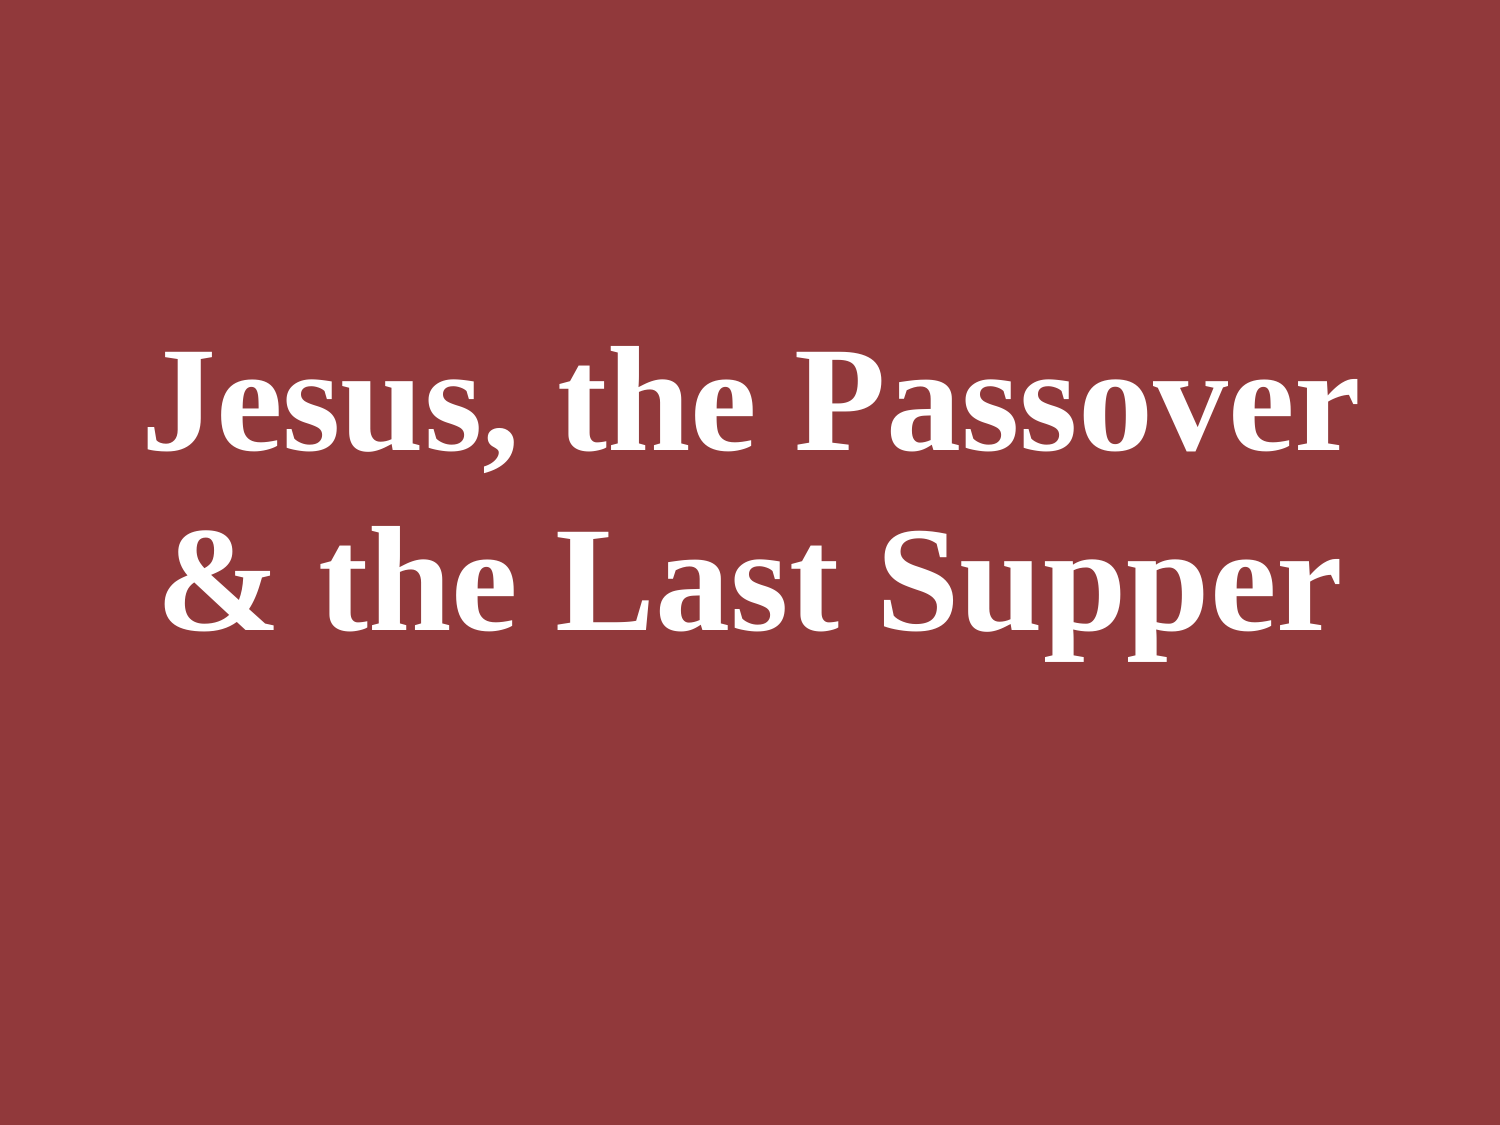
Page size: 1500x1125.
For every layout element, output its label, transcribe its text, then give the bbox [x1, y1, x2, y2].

list Jesus, the Passover & the Last Supper [75, 112, 1425, 1005]
